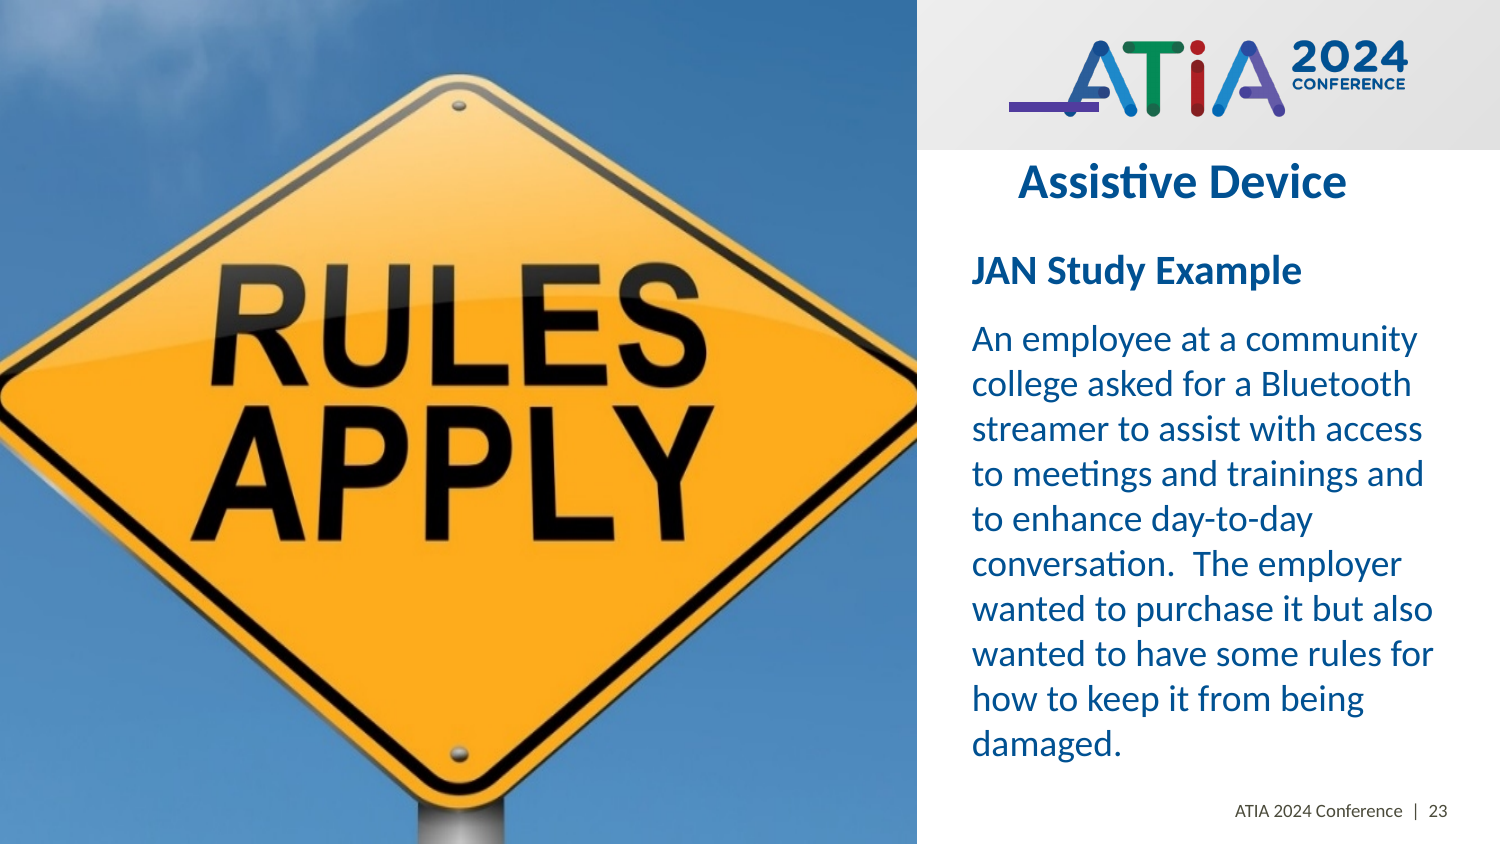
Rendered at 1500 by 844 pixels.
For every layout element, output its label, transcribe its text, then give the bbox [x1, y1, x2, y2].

list JAN Study Example An employee at a community college asked for a Bluetooth streamer to assist with access to meetings and trainings and to enhance day-to-day conversation. The employer wanted to purchase it but also wanted to have some rules for how to keep it from being damaged. [956, 235, 1463, 801]
picture [0, 0, 917, 844]
picture [1063, 5, 1408, 145]
title Assistive Device [1003, 148, 1426, 235]
